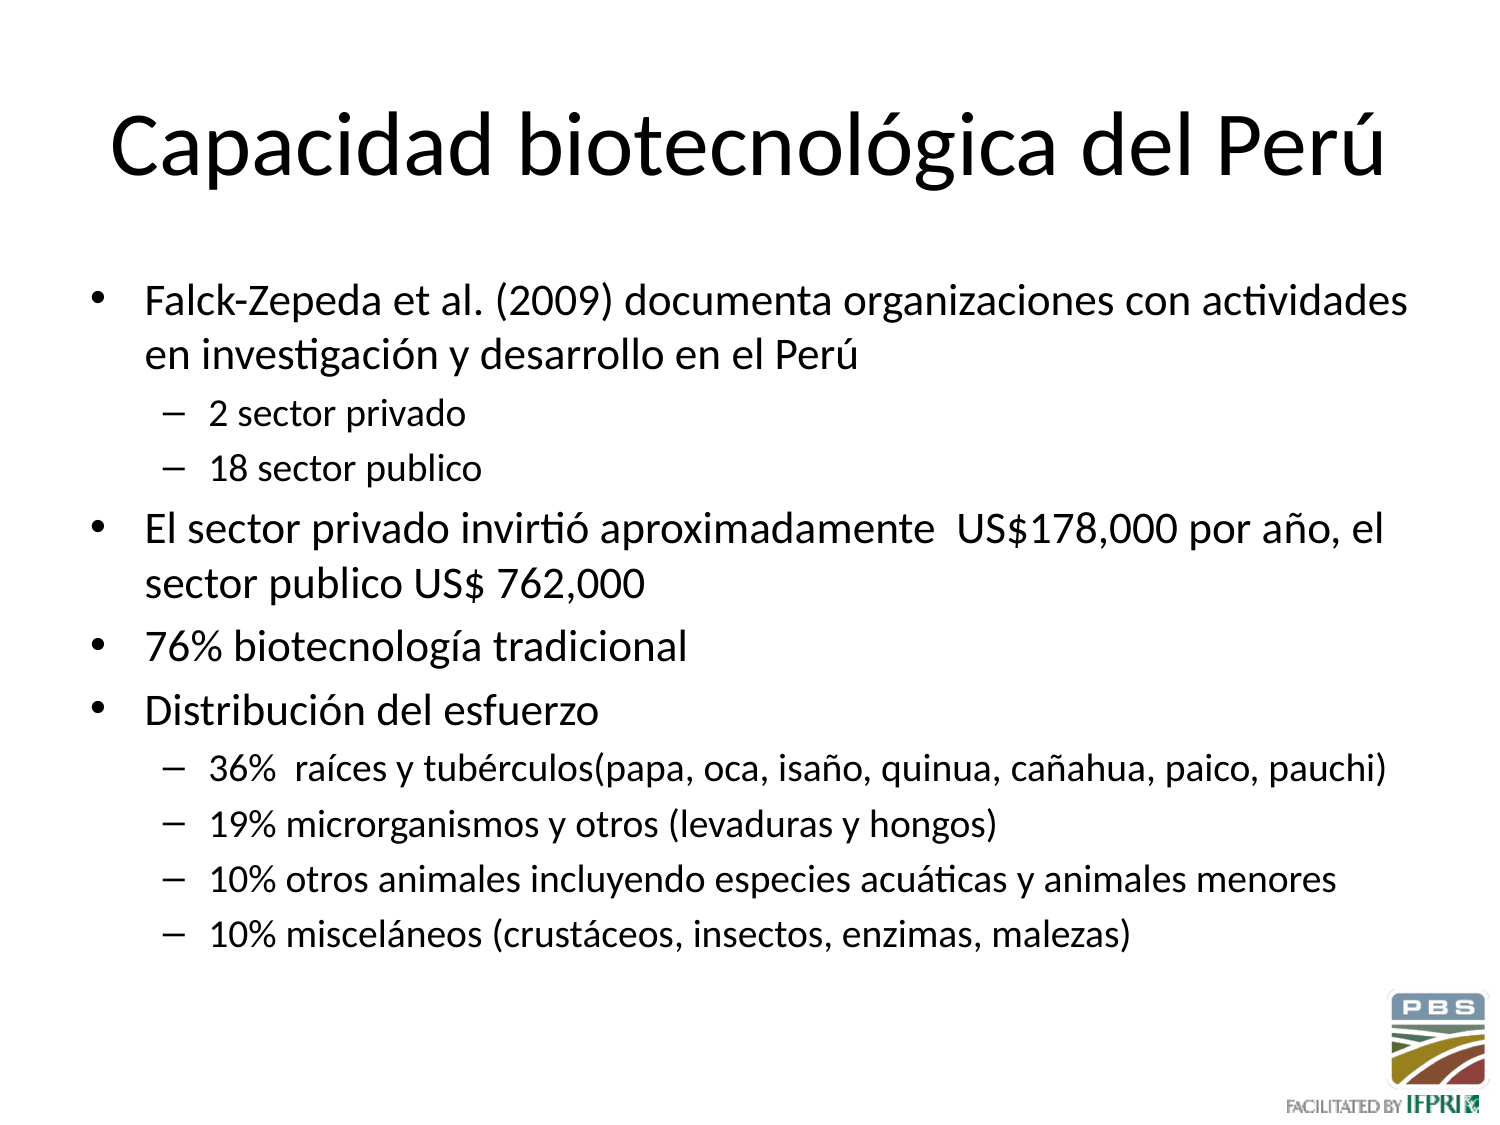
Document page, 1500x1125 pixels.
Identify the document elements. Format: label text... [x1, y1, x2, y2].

title Capacidad biotecnológica del Perú [74, 44, 1426, 233]
list Falck-Zepeda et al. (2009) documenta organizaciones con actividades en investigación y desarrollo en el Perú 2 sector privado 18 sector publico El sector privado invirtió aproximadamente US$178,000 por año, el sector publico US$ 762,000 76% biotecnología tradicional Distribución del esfuerzo 36% raíces y tubérculos(papa, oca, isaño, quinua, cañahua, paico, pauchi) 19% microrganismos y otros (levaduras y hongos) 10% otros animales incluyendo especies acuáticas y animales menores 10% misceláneos (crustáceos, insectos, enzimas, malezas) [74, 262, 1426, 1006]
picture [1287, 1094, 1479, 1113]
